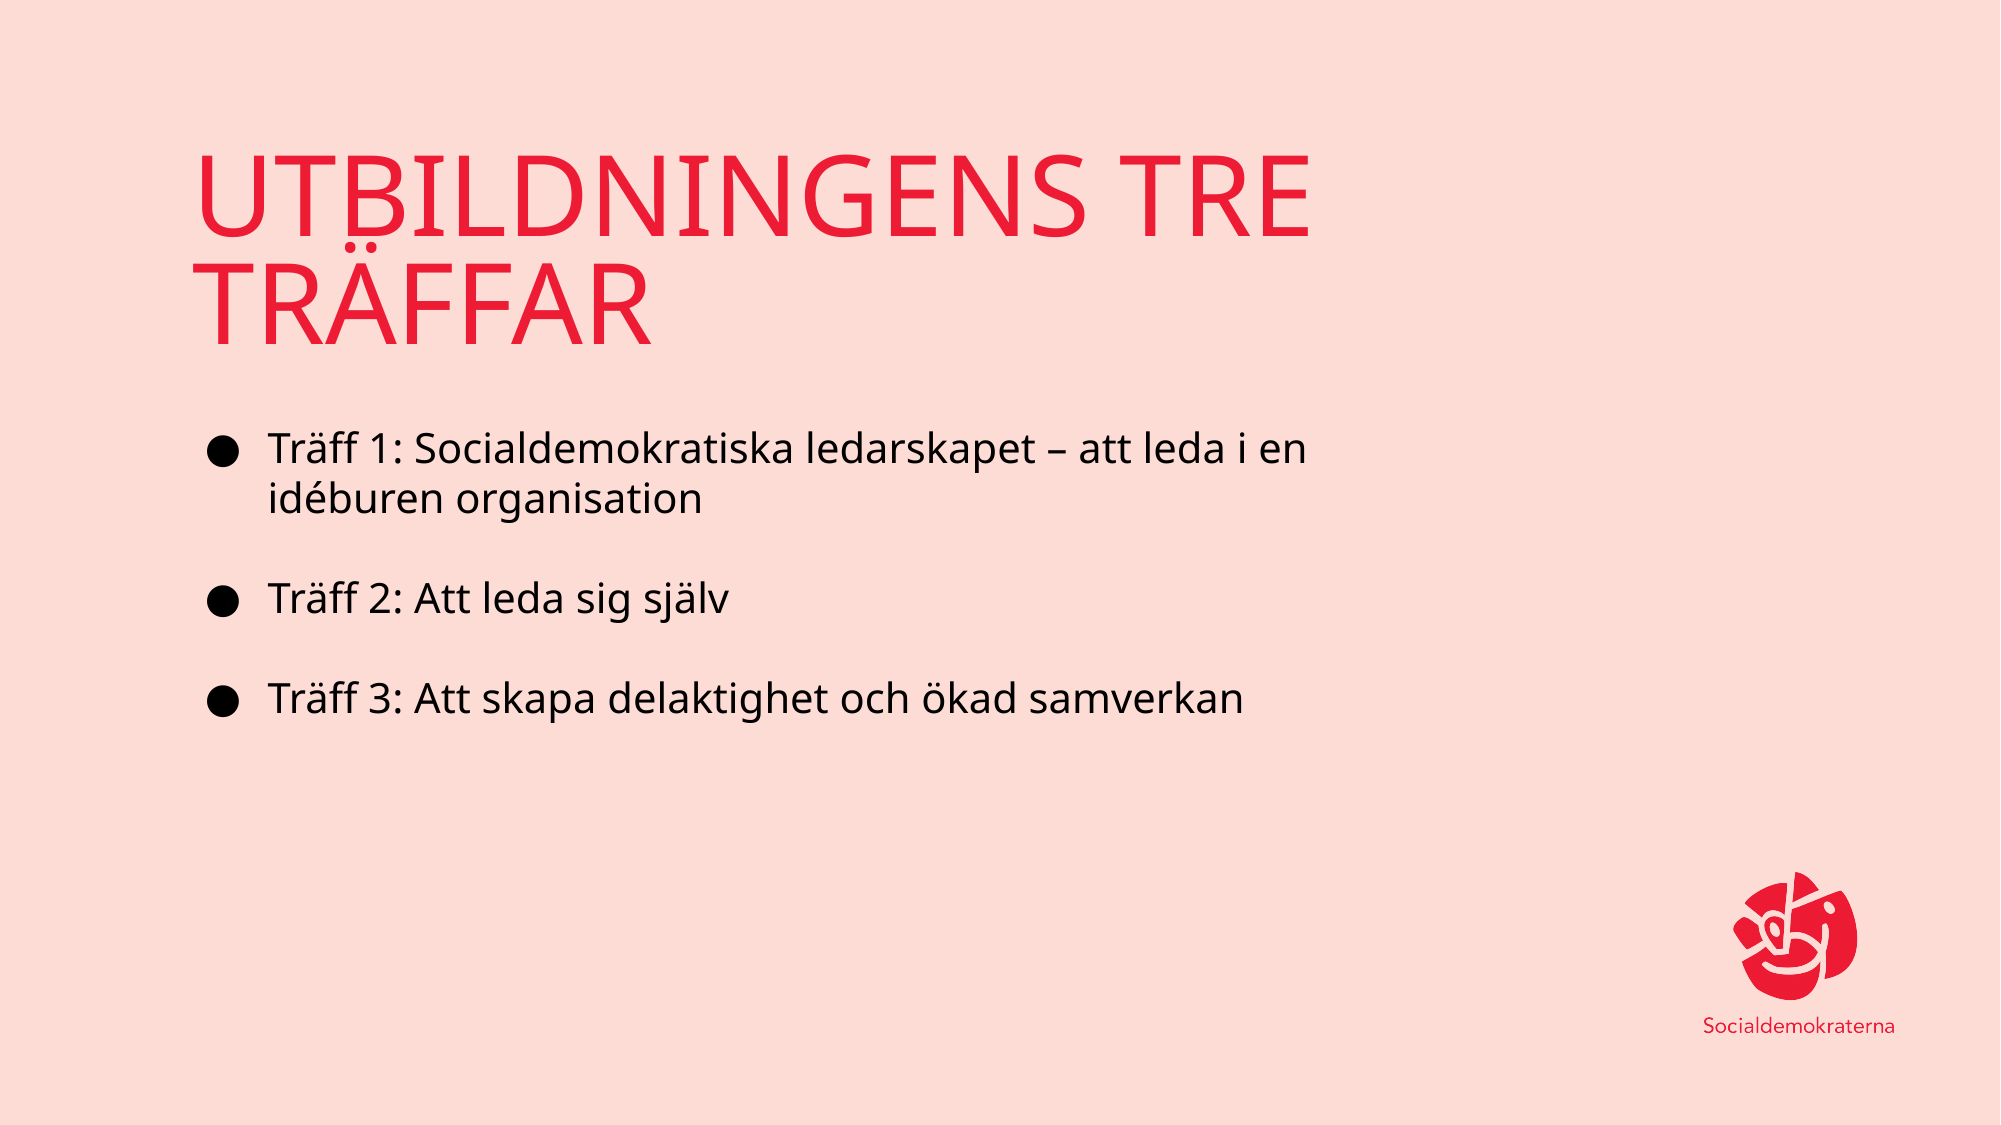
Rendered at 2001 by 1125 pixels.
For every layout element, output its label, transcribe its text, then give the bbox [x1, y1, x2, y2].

list Träff 1: Socialdemokratiska ledarskapet – att leda i en idéburen organisation Träff 2: Att leda sig själv Träff 3: Att skapa delaktighet och ökad samverkan [192, 421, 1433, 905]
picture [1698, 864, 1900, 1044]
title UTBILDNINGENS TRE TRÄFFAR [192, 77, 1434, 367]
